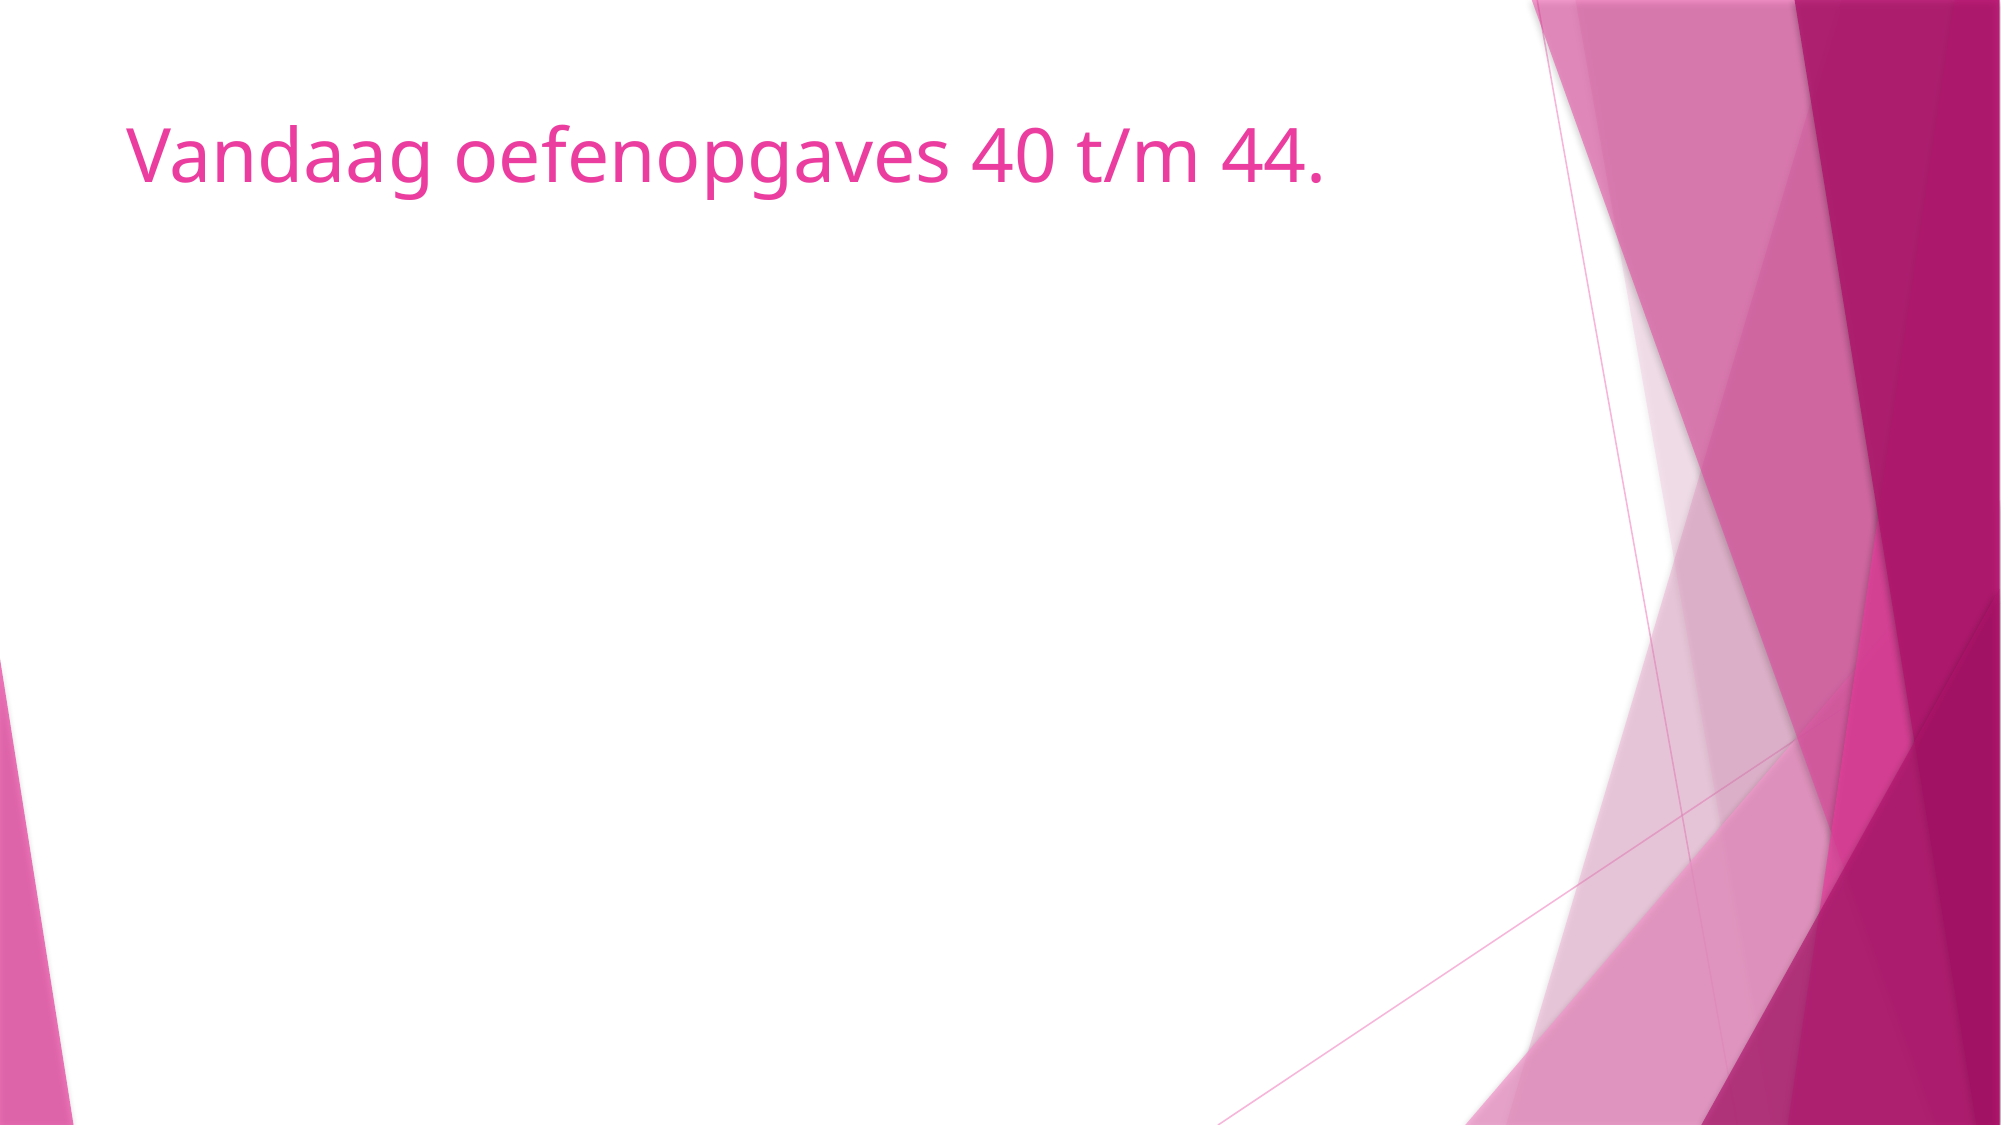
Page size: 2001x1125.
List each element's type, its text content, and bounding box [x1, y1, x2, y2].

title Vandaag oefenopgaves 40 t/m 44. [111, 99, 1522, 317]
